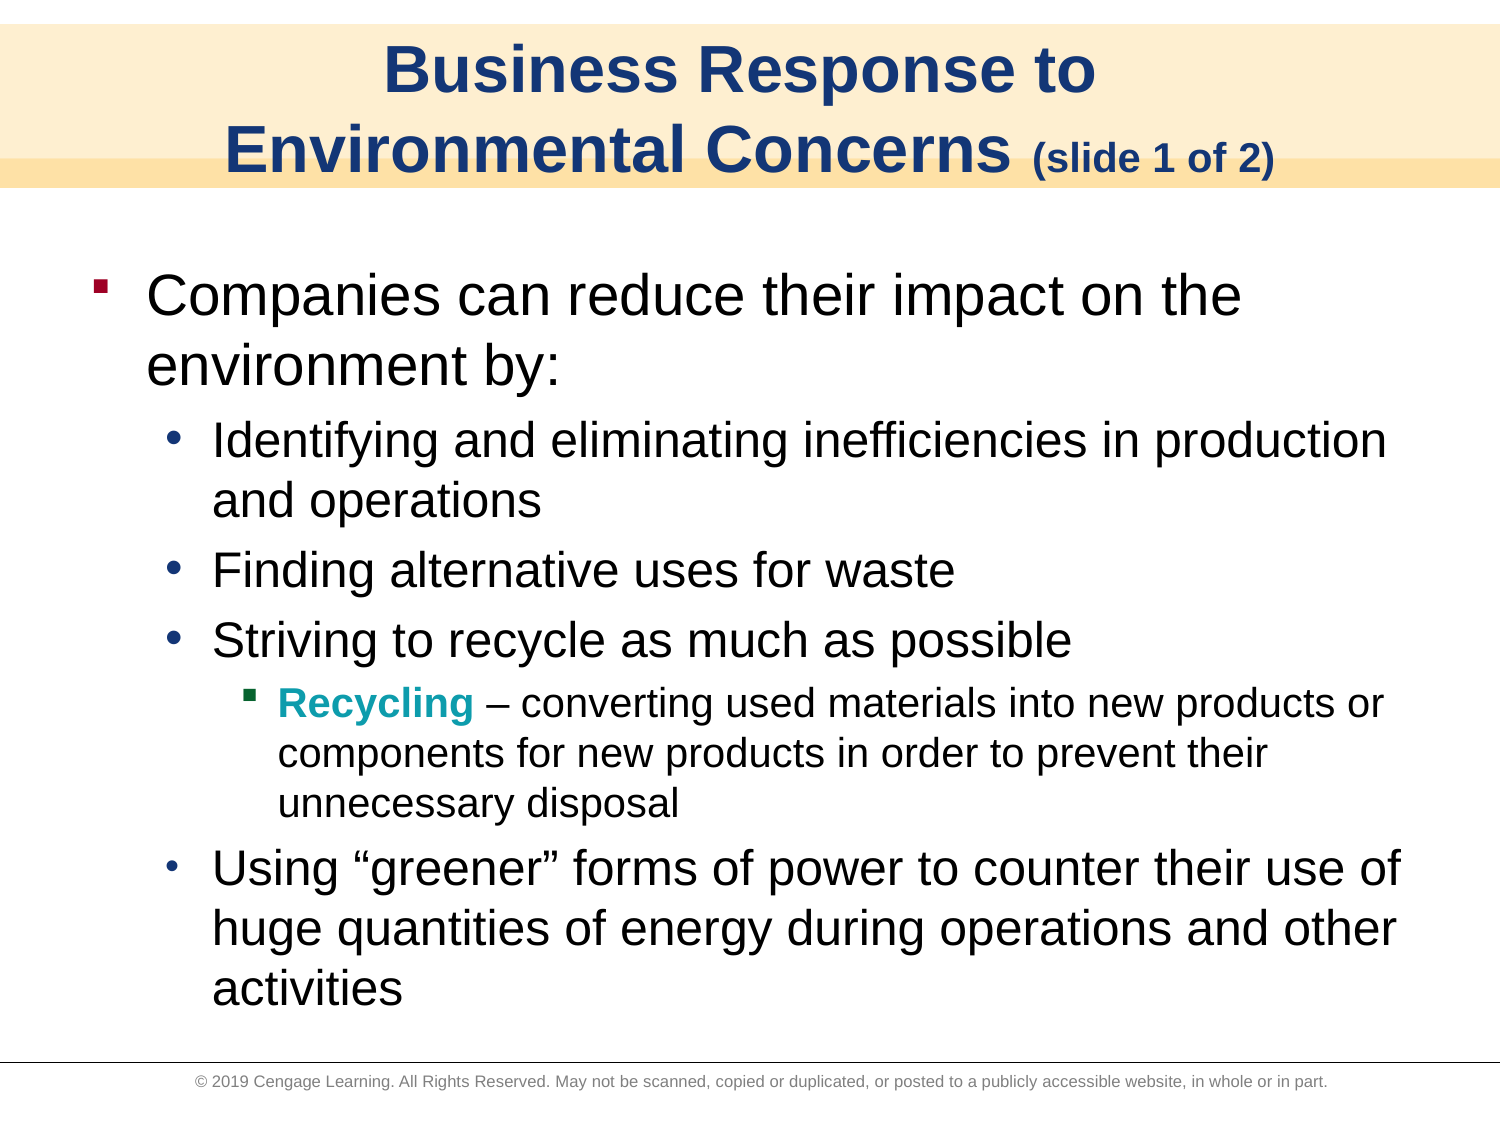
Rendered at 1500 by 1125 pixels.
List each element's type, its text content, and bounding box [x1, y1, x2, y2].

title Business Response to Environmental Concerns (slide 1 of 2) [74, 24, 1426, 188]
list Companies can reduce their impact on the environment by: Identifying and eliminating inefficiencies in production and operations Finding alternative uses for waste Striving to recycle as much as possible Recycling – converting used materials into new products or components for new products in order to prevent their unnecessary disposal Using “greener” forms of power to counter their use of huge quantities of energy during operations and other activities [74, 249, 1426, 1051]
